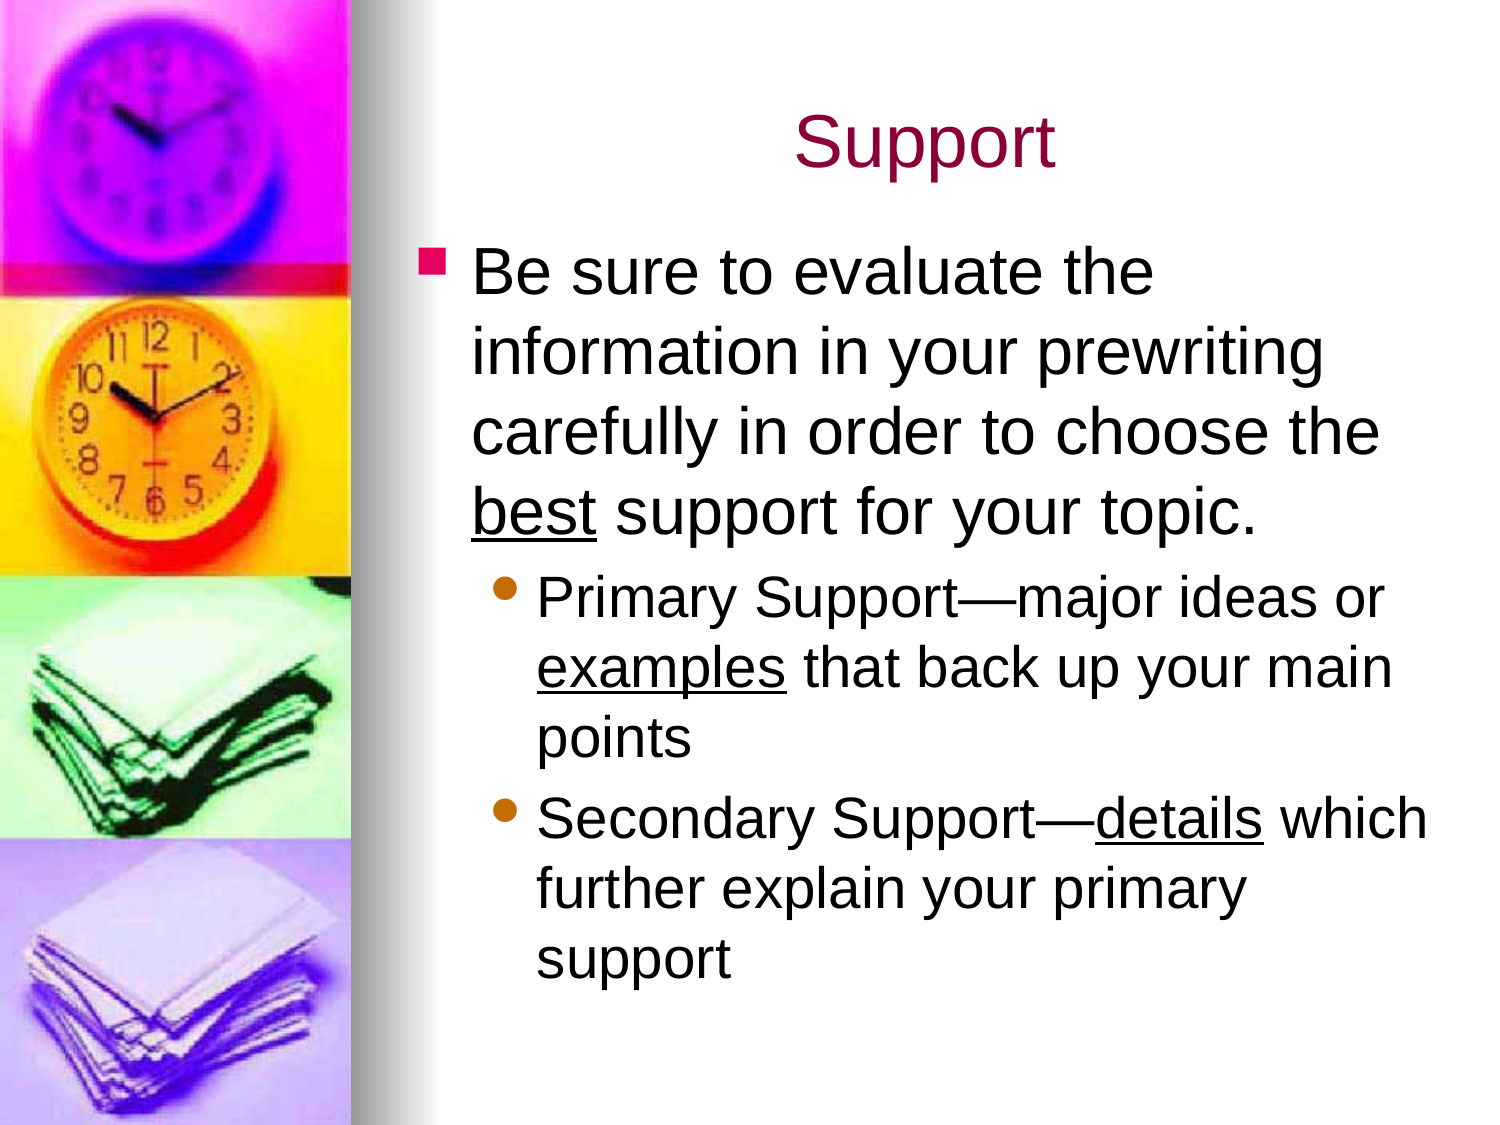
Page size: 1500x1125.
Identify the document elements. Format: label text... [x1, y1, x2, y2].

picture [0, 0, 351, 1125]
title Support [399, 37, 1451, 219]
list Be sure to evaluate the information in your prewriting carefully in order to choose the best support for your topic. Primary Support—major ideas or examples that back up your main points Secondary Support—details which further explain your primary support [399, 219, 1451, 1042]
